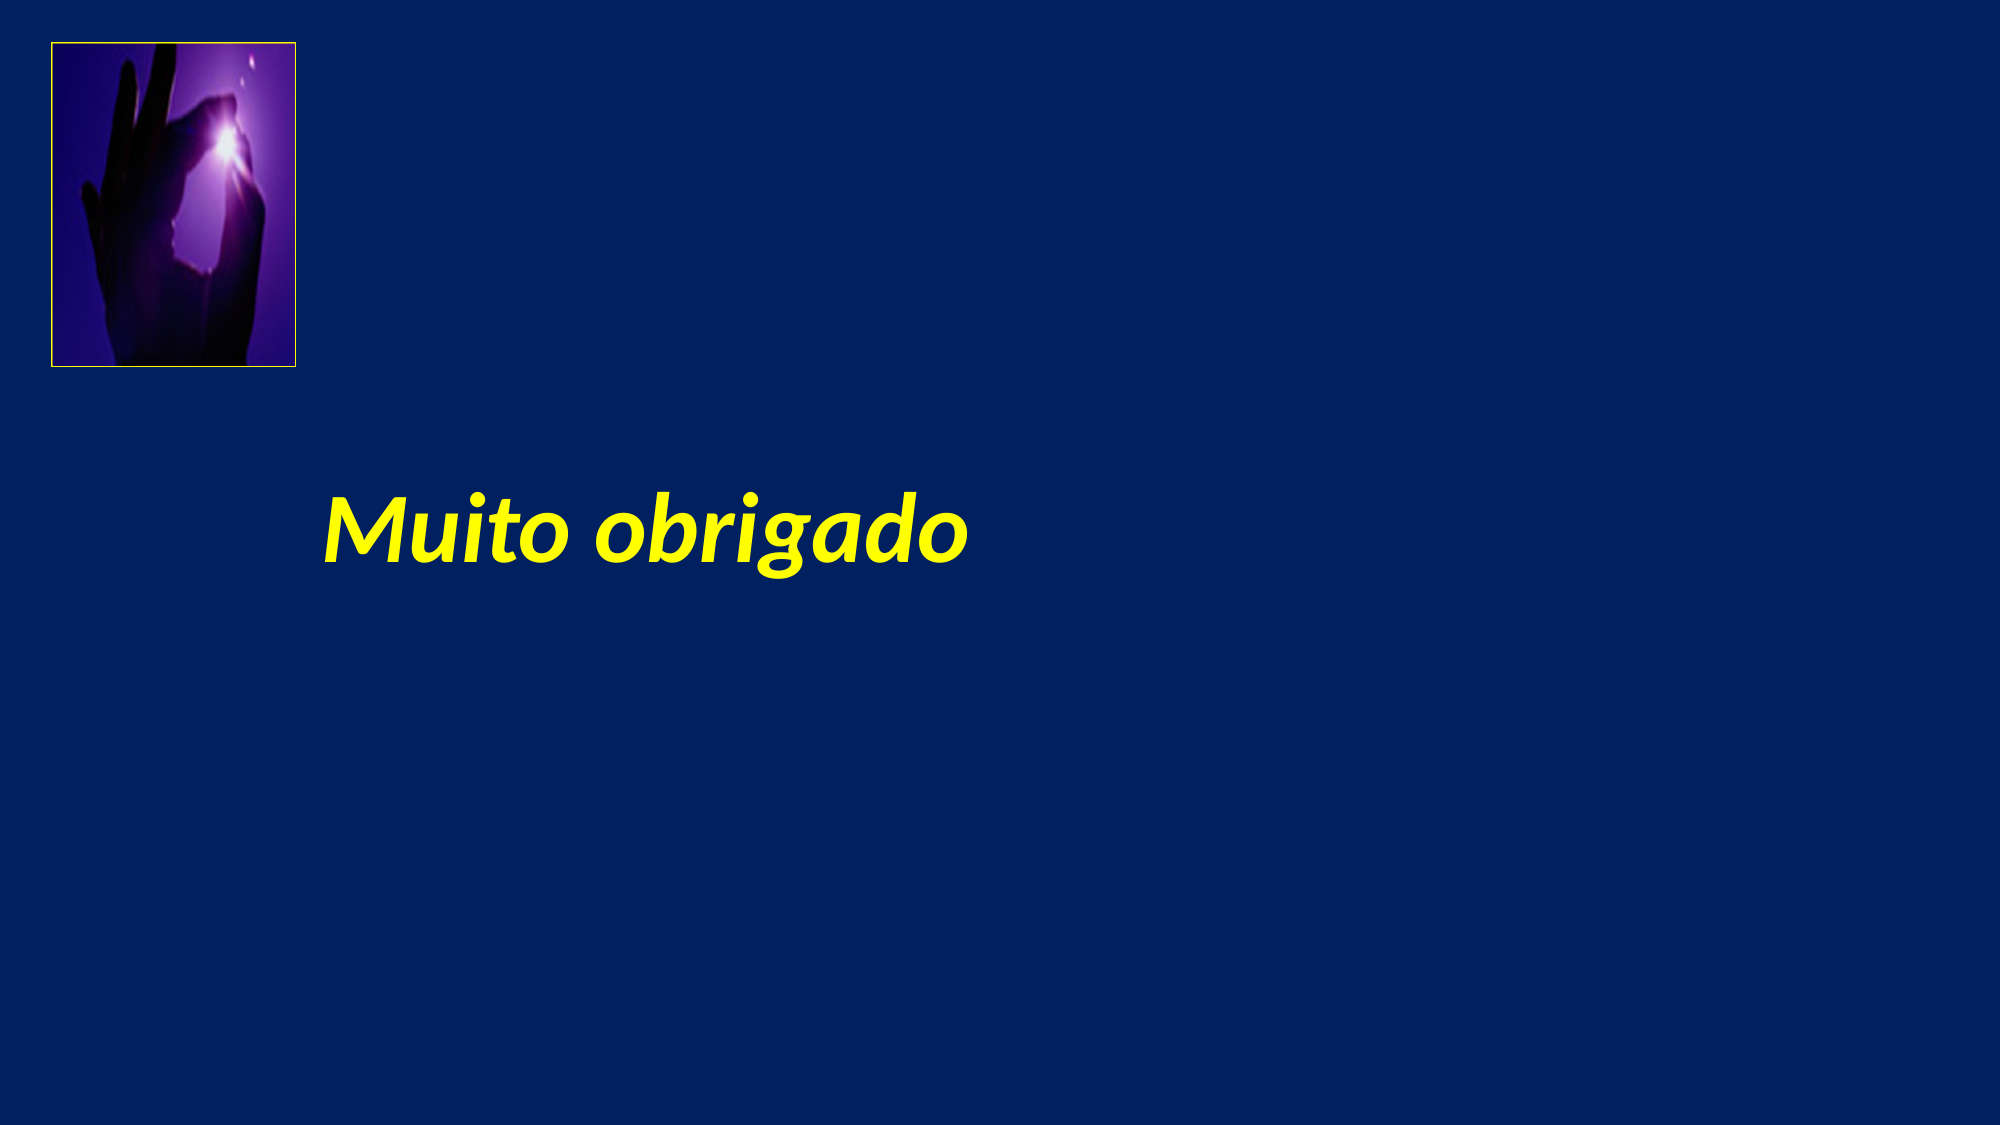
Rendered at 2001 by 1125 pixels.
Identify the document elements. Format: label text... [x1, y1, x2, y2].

list Muito obrigado [306, 454, 1694, 670]
picture [51, 42, 296, 367]
